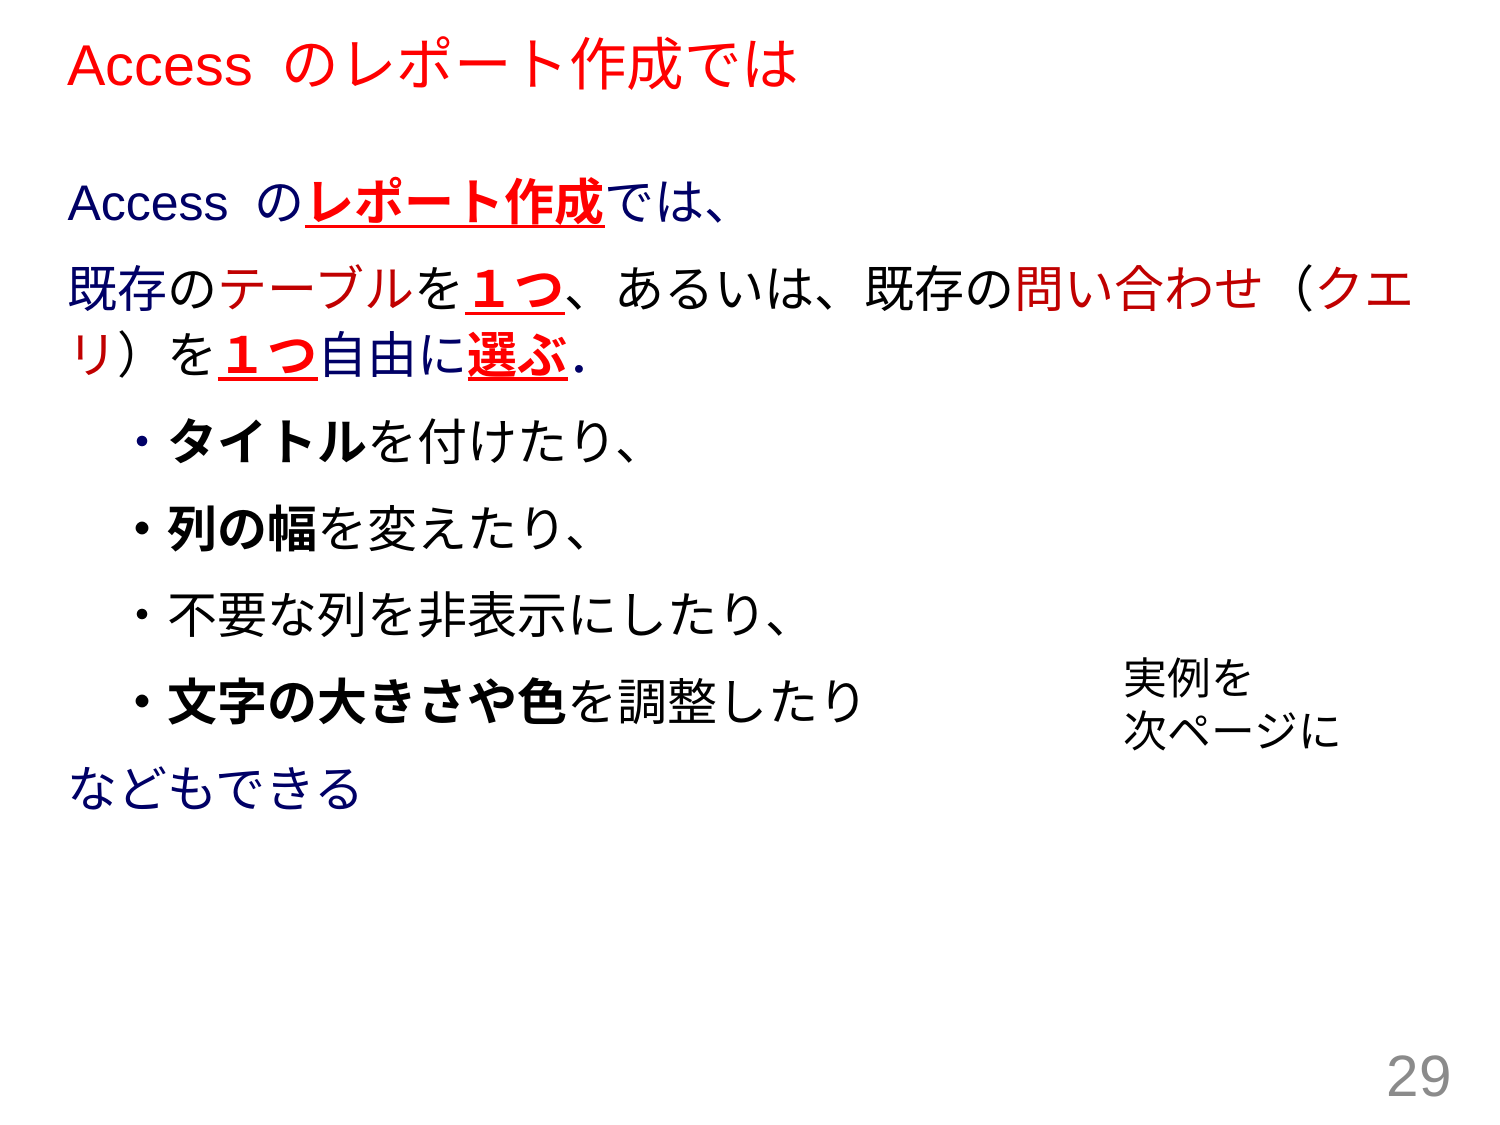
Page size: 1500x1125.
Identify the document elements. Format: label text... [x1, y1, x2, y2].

text_box 実例を 次ページに [1109, 643, 1357, 764]
title Access のレポート作成では [52, 28, 1441, 106]
slide_number 29 [1129, 1042, 1467, 1103]
list Access のレポート作成では、 既存のテーブルを１つ、あるいは、既存の問い合わせ（クエリ）を１つ自由に選ぶ． ・タイトルを付けたり、 ・列の幅を変えたり、 ・不要な列を非表示にしたり、 ・文字の大きさや色を調整したり などもできる [52, 157, 1439, 803]
